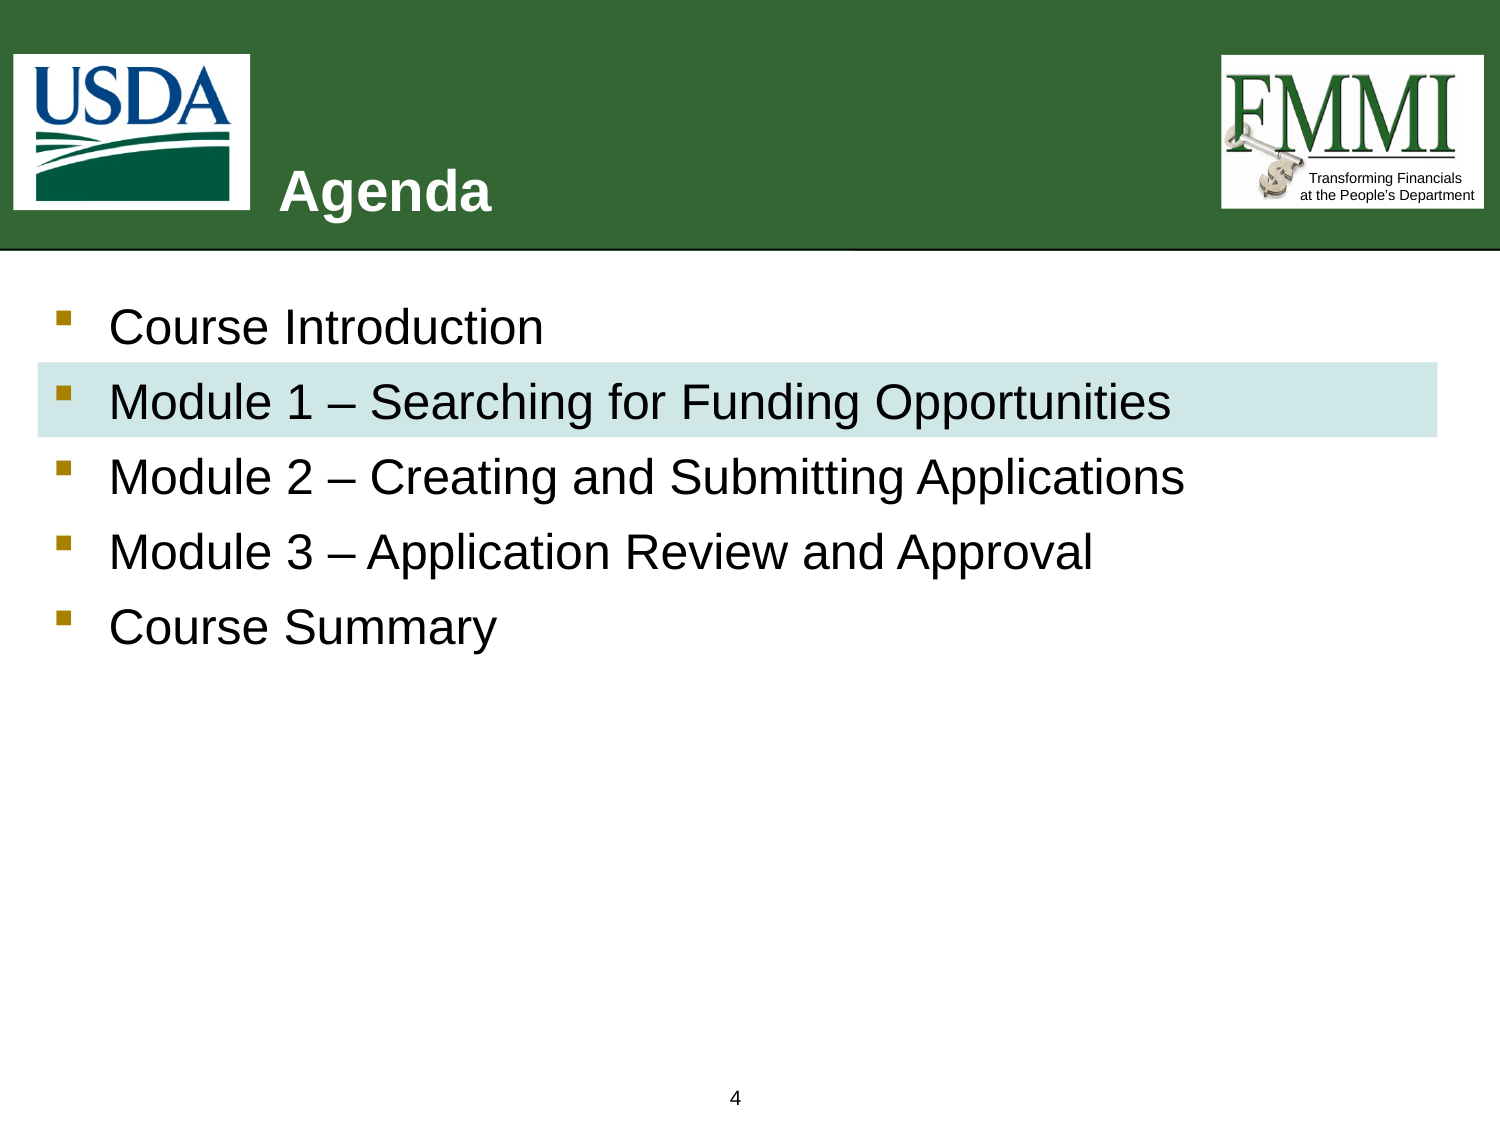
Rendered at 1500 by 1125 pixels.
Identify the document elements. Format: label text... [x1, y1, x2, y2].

slide_number 4 [596, 1090, 875, 1118]
title Agenda [263, 47, 1244, 231]
picture [29, 58, 237, 207]
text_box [37, 287, 1438, 664]
picture [1244, 71, 1457, 200]
